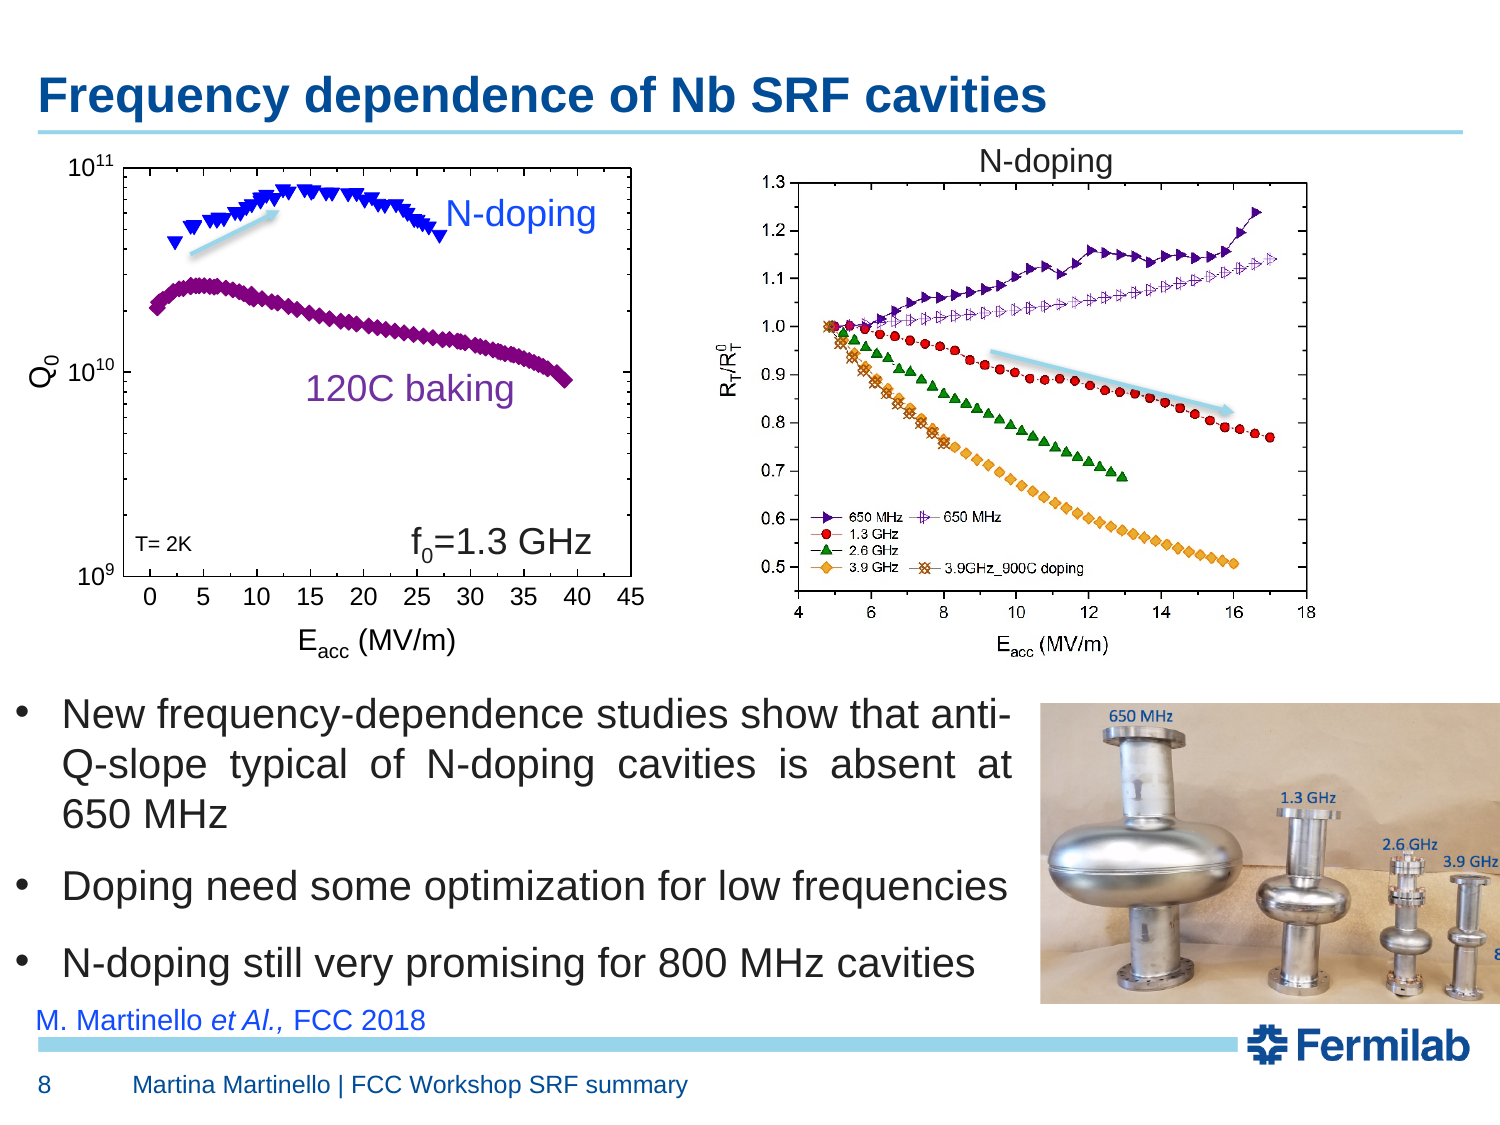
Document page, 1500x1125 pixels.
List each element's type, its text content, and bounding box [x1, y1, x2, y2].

text_box M. Martinello et Al., FCC 2018 [20, 993, 450, 1044]
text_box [990, 350, 1235, 414]
text_box N-doping [964, 131, 1153, 169]
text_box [0, 101, 736, 673]
footer Martina Martinello | FCC Workshop SRF summary [132, 1068, 1014, 1109]
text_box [190, 210, 281, 255]
slide_number 8 [37, 1068, 111, 1109]
picture [0, 0, 1500, 1125]
text_box New frequency-dependence studies show that anti-Q-slope typical of N-doping cavities is absent at 650 MHz Doping need some optimization for low frequencies N-doping still very promising for 800 MHz cavities [0, 679, 1028, 1013]
title Frequency dependence of Nb SRF cavities [37, 17, 1463, 123]
